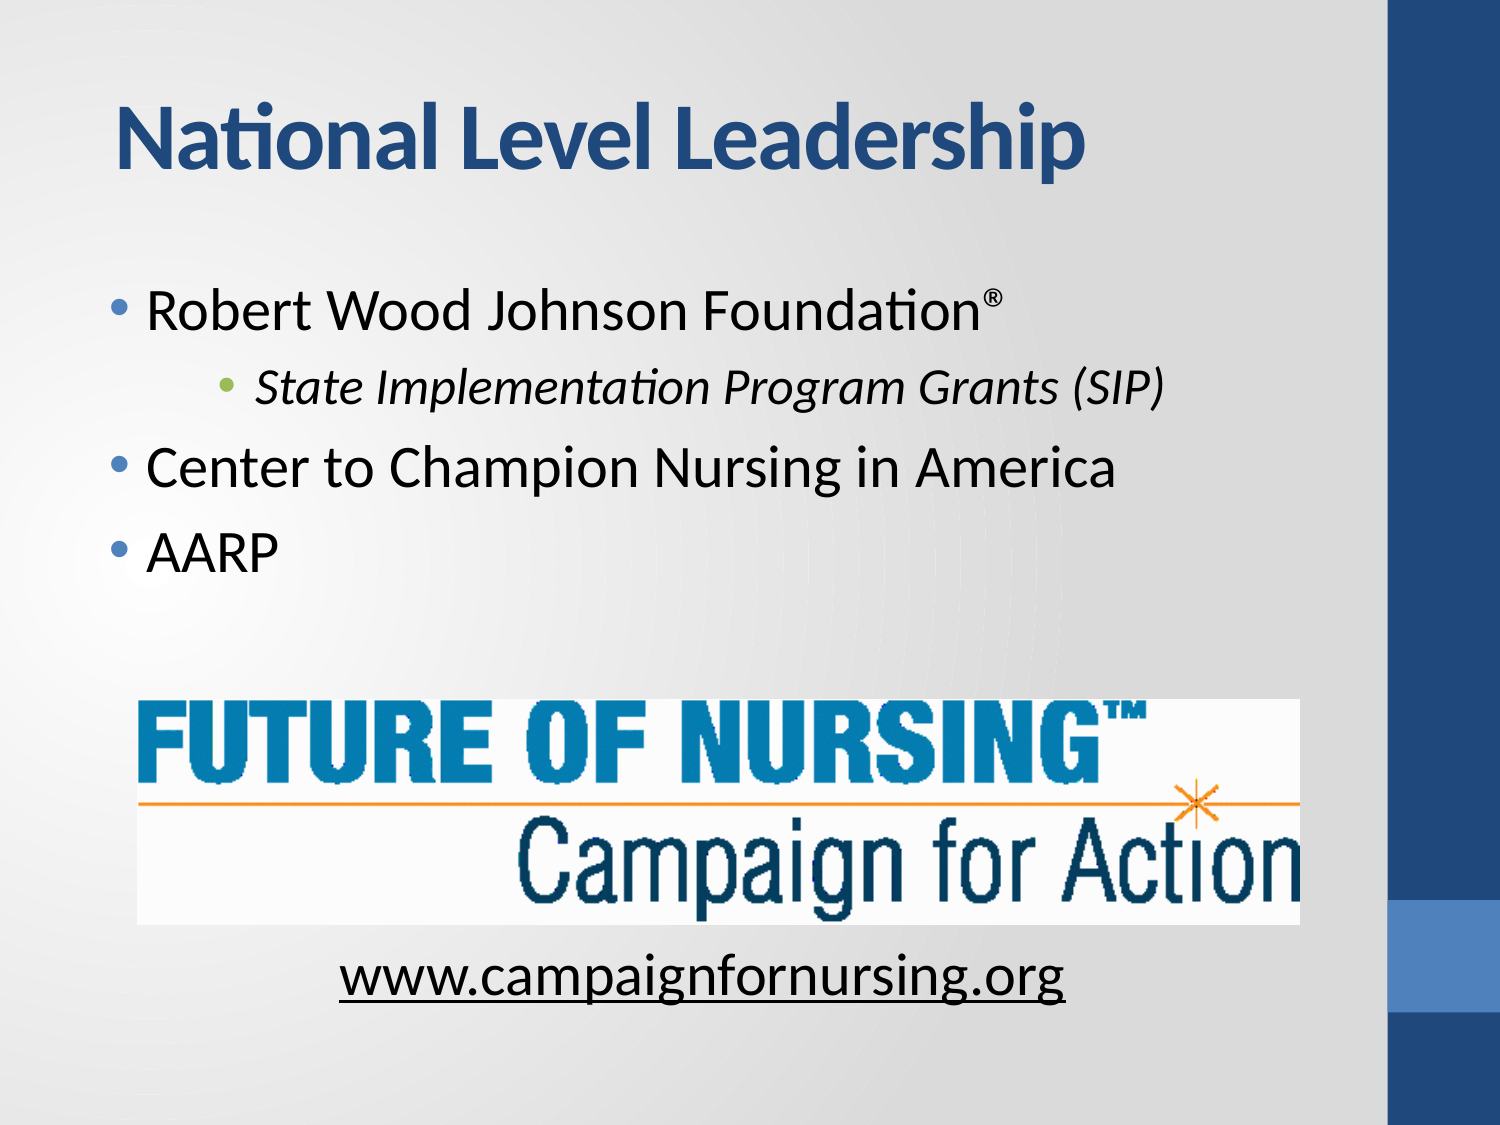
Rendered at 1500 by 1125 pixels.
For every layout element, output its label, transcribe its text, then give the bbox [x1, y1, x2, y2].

list Robert Wood Johnson Foundation® State Implementation Program Grants (SIP) Center to Champion Nursing in America AARP www.campaignfornursing.org [75, 262, 1325, 1050]
picture [136, 699, 1301, 926]
title National Level Leadership [99, 37, 1350, 225]
